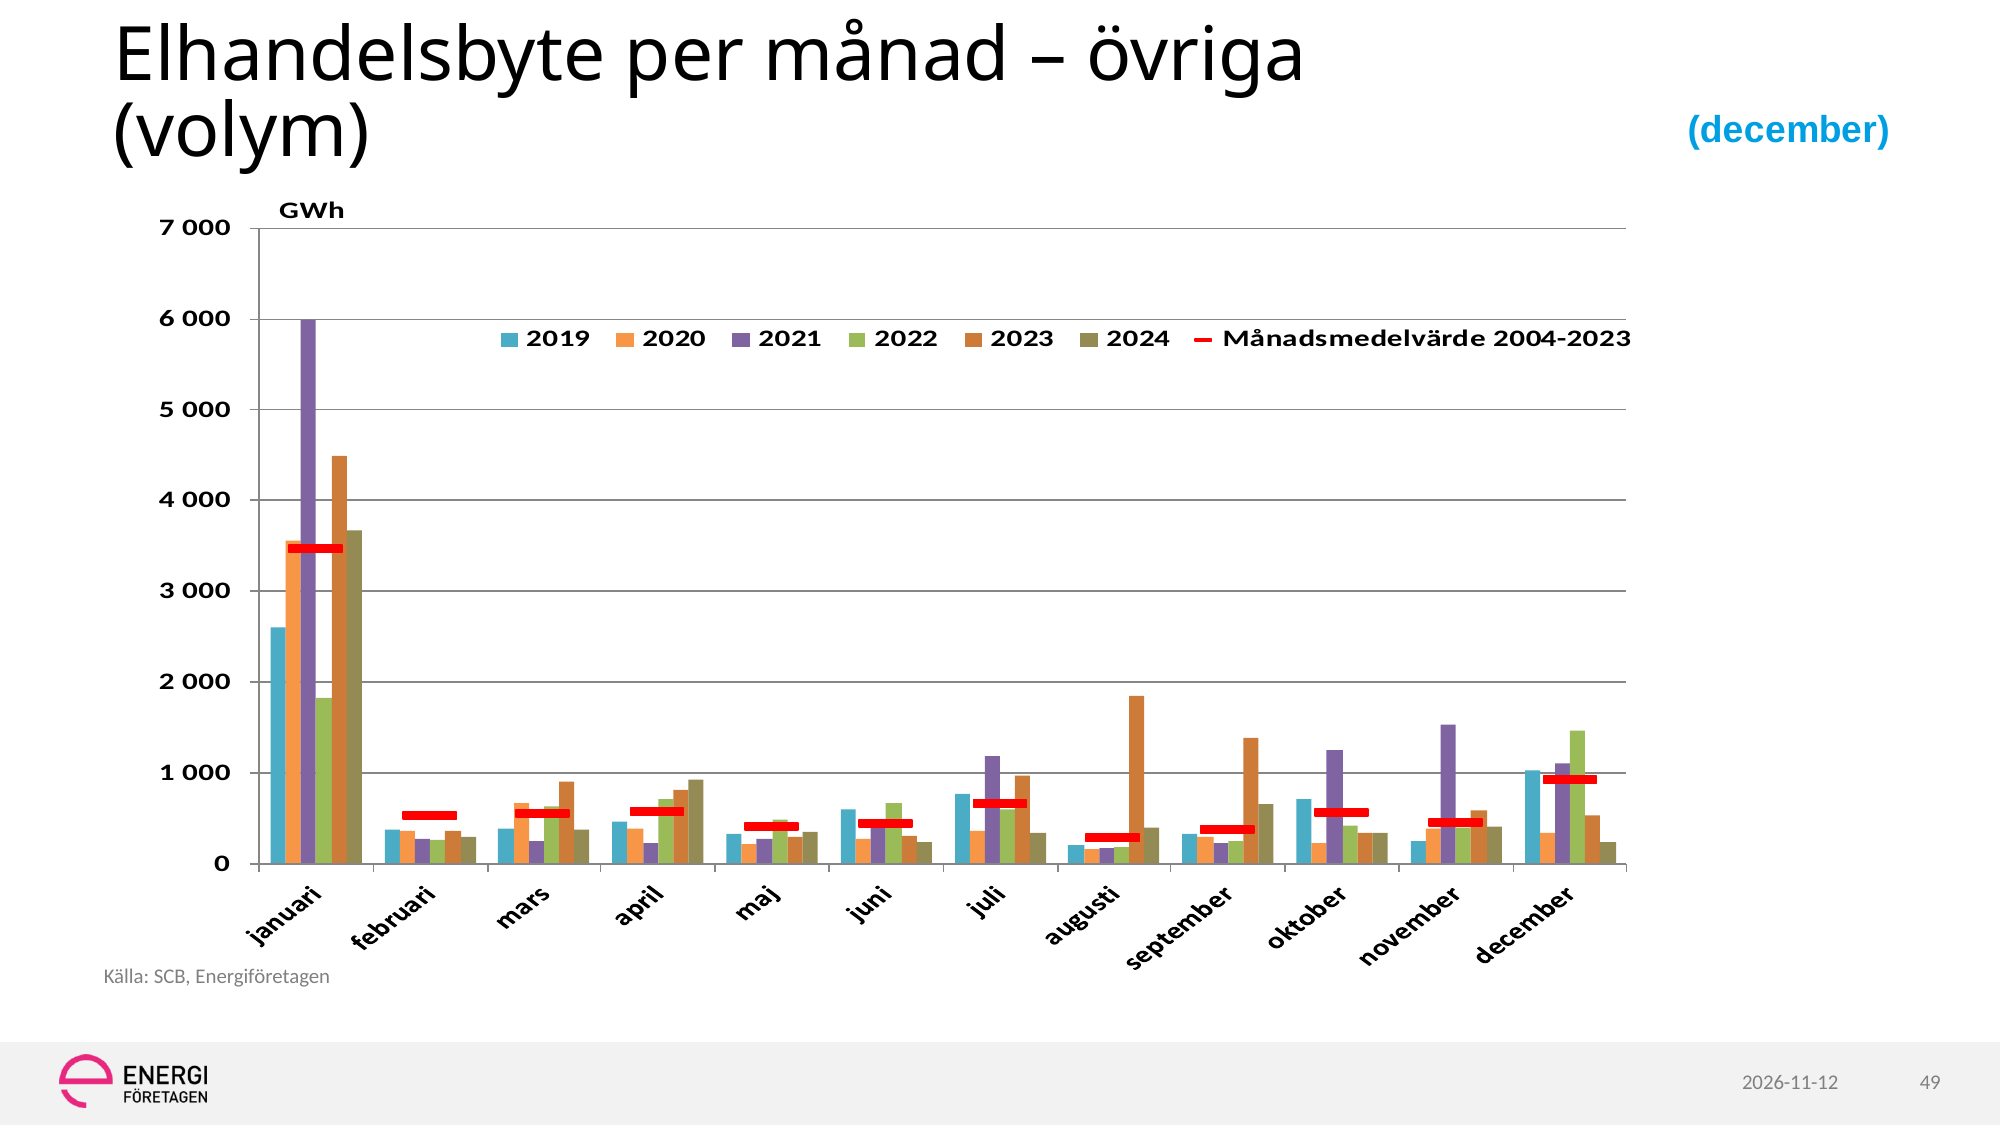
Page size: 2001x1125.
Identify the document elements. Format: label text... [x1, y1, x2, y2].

title Elhandelsbyte per månad – övriga (volym) [114, 88, 1538, 173]
picture [1679, 104, 1912, 154]
slide_number 49 [1882, 1068, 1941, 1099]
picture [109, 180, 1788, 1009]
picture [59, 1054, 207, 1108]
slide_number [1742, 1068, 1854, 1099]
